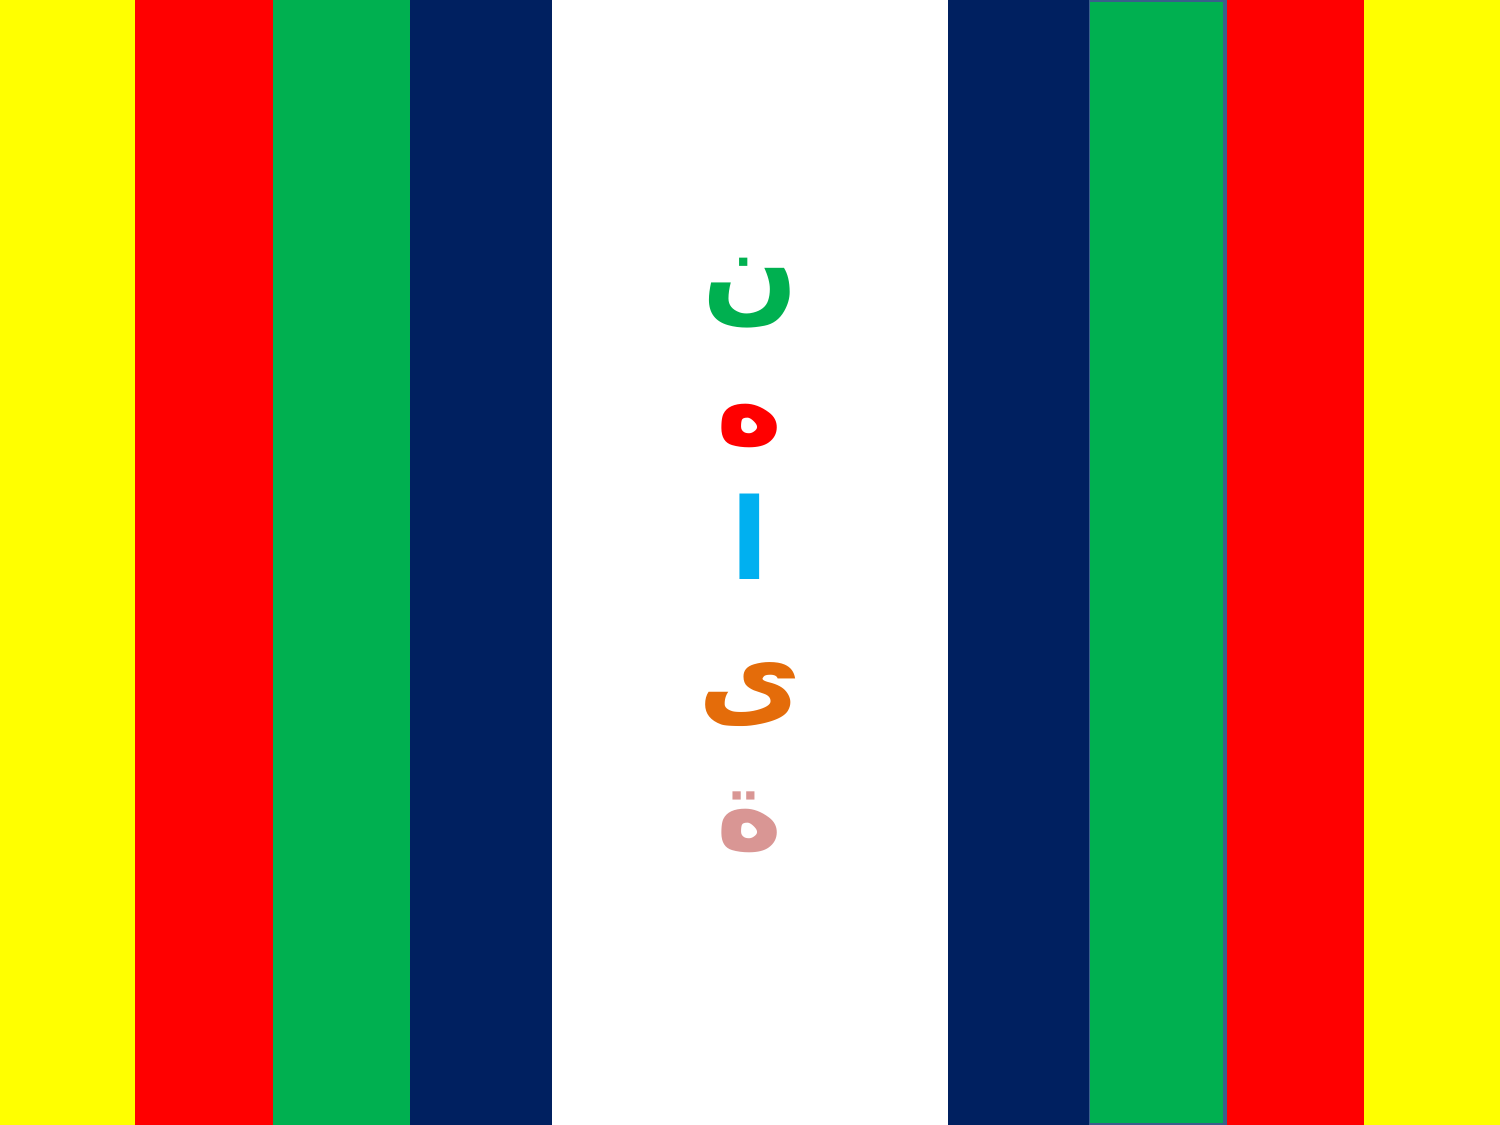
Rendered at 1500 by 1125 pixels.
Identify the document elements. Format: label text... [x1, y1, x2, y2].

text_box [1089, 0, 1227, 1125]
text_box [1364, 0, 1500, 1125]
text_box [273, 0, 410, 1125]
text_box [0, 0, 135, 1125]
text_box [1227, 0, 1364, 1125]
text_box [410, 0, 552, 1125]
title ن ه ا ی ة [552, 45, 948, 1025]
text_box [948, 0, 1089, 1125]
text_box [135, 0, 273, 1125]
